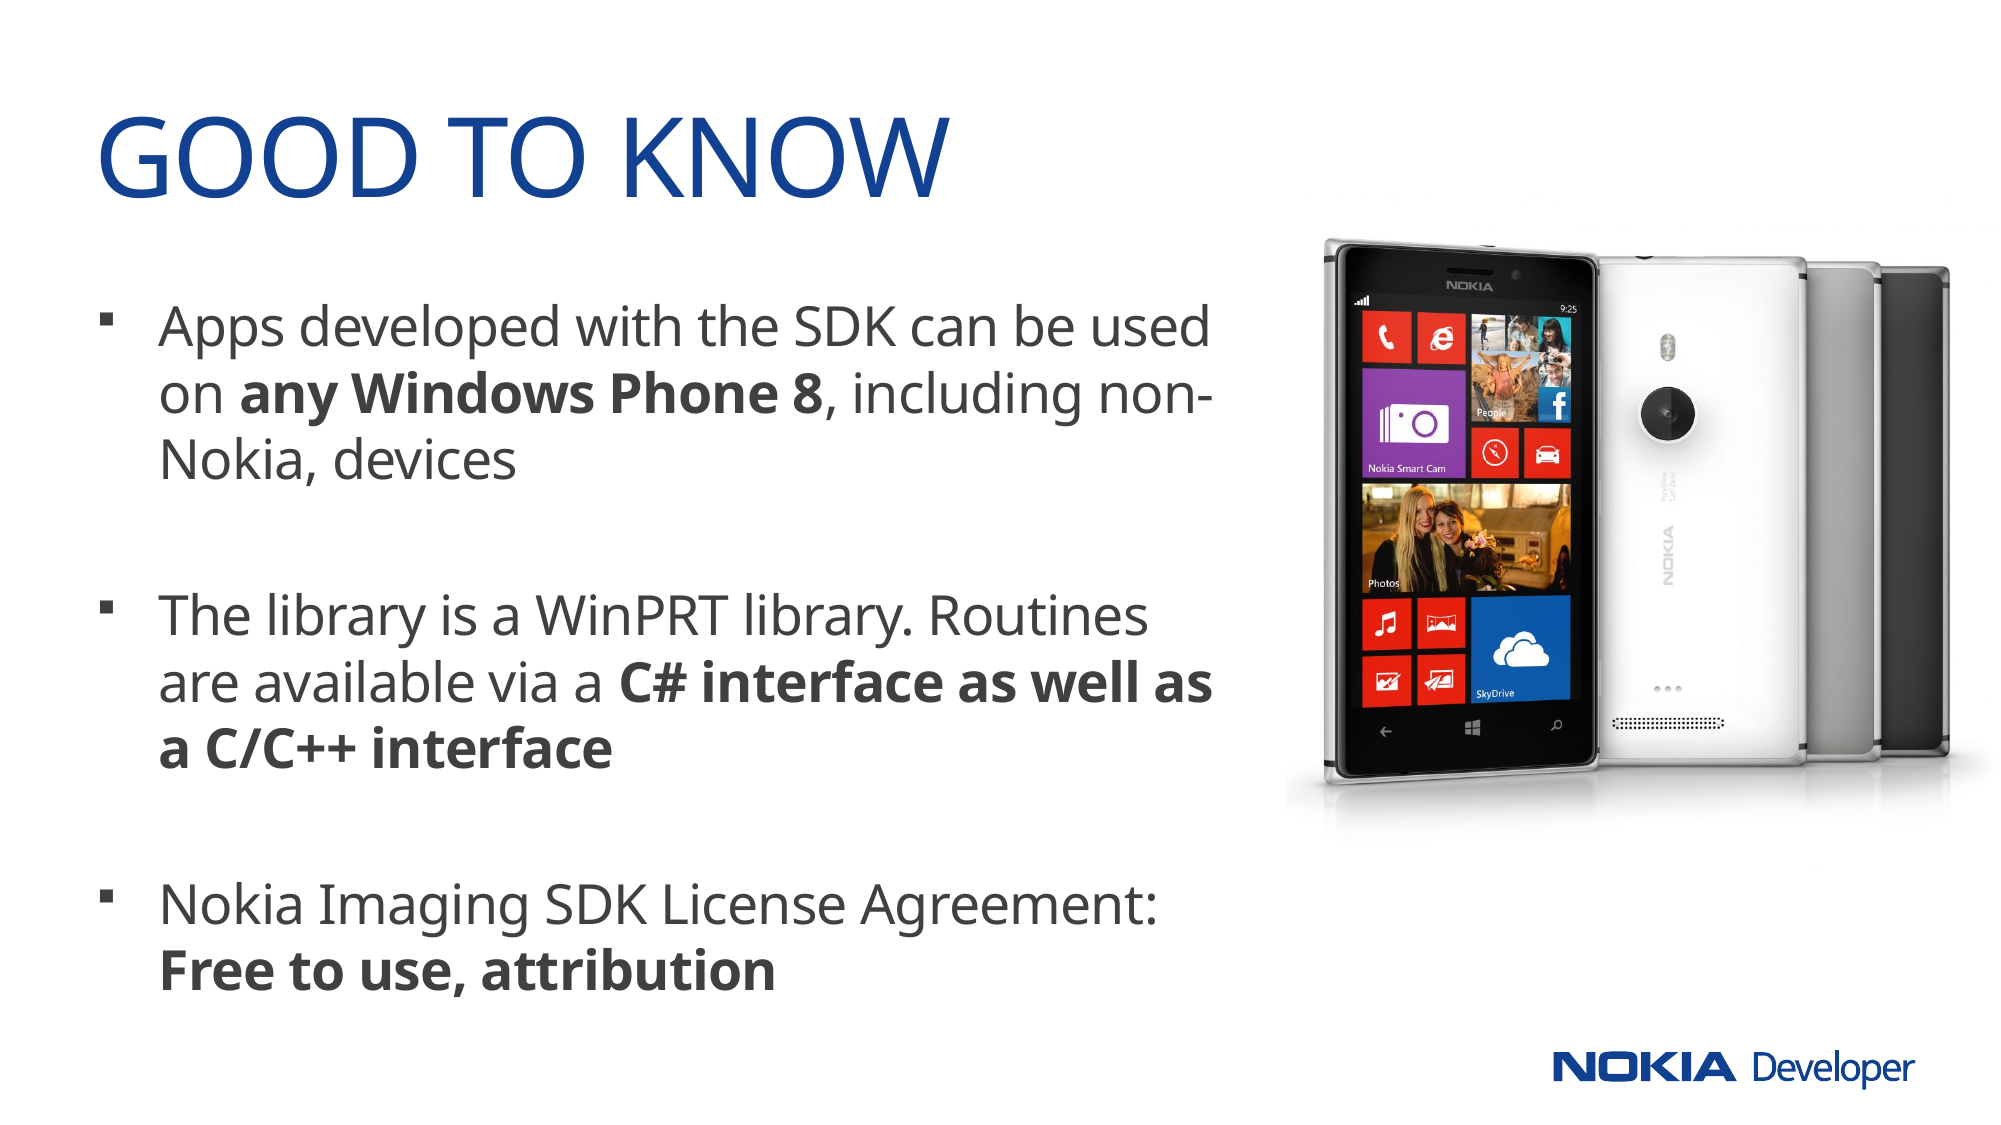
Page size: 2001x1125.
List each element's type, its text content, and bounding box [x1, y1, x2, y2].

list Apps developed with the SDK can be used on any Windows Phone 8, including non-Nokia, devices The library is a WinPRT library. Routines are available via a C# interface as well as a C/C++ interface Nokia Imaging SDK License Agreement: Free to use, attribution [96, 348, 1240, 964]
title Good to know [94, 97, 1909, 348]
picture [1285, 126, 2000, 903]
